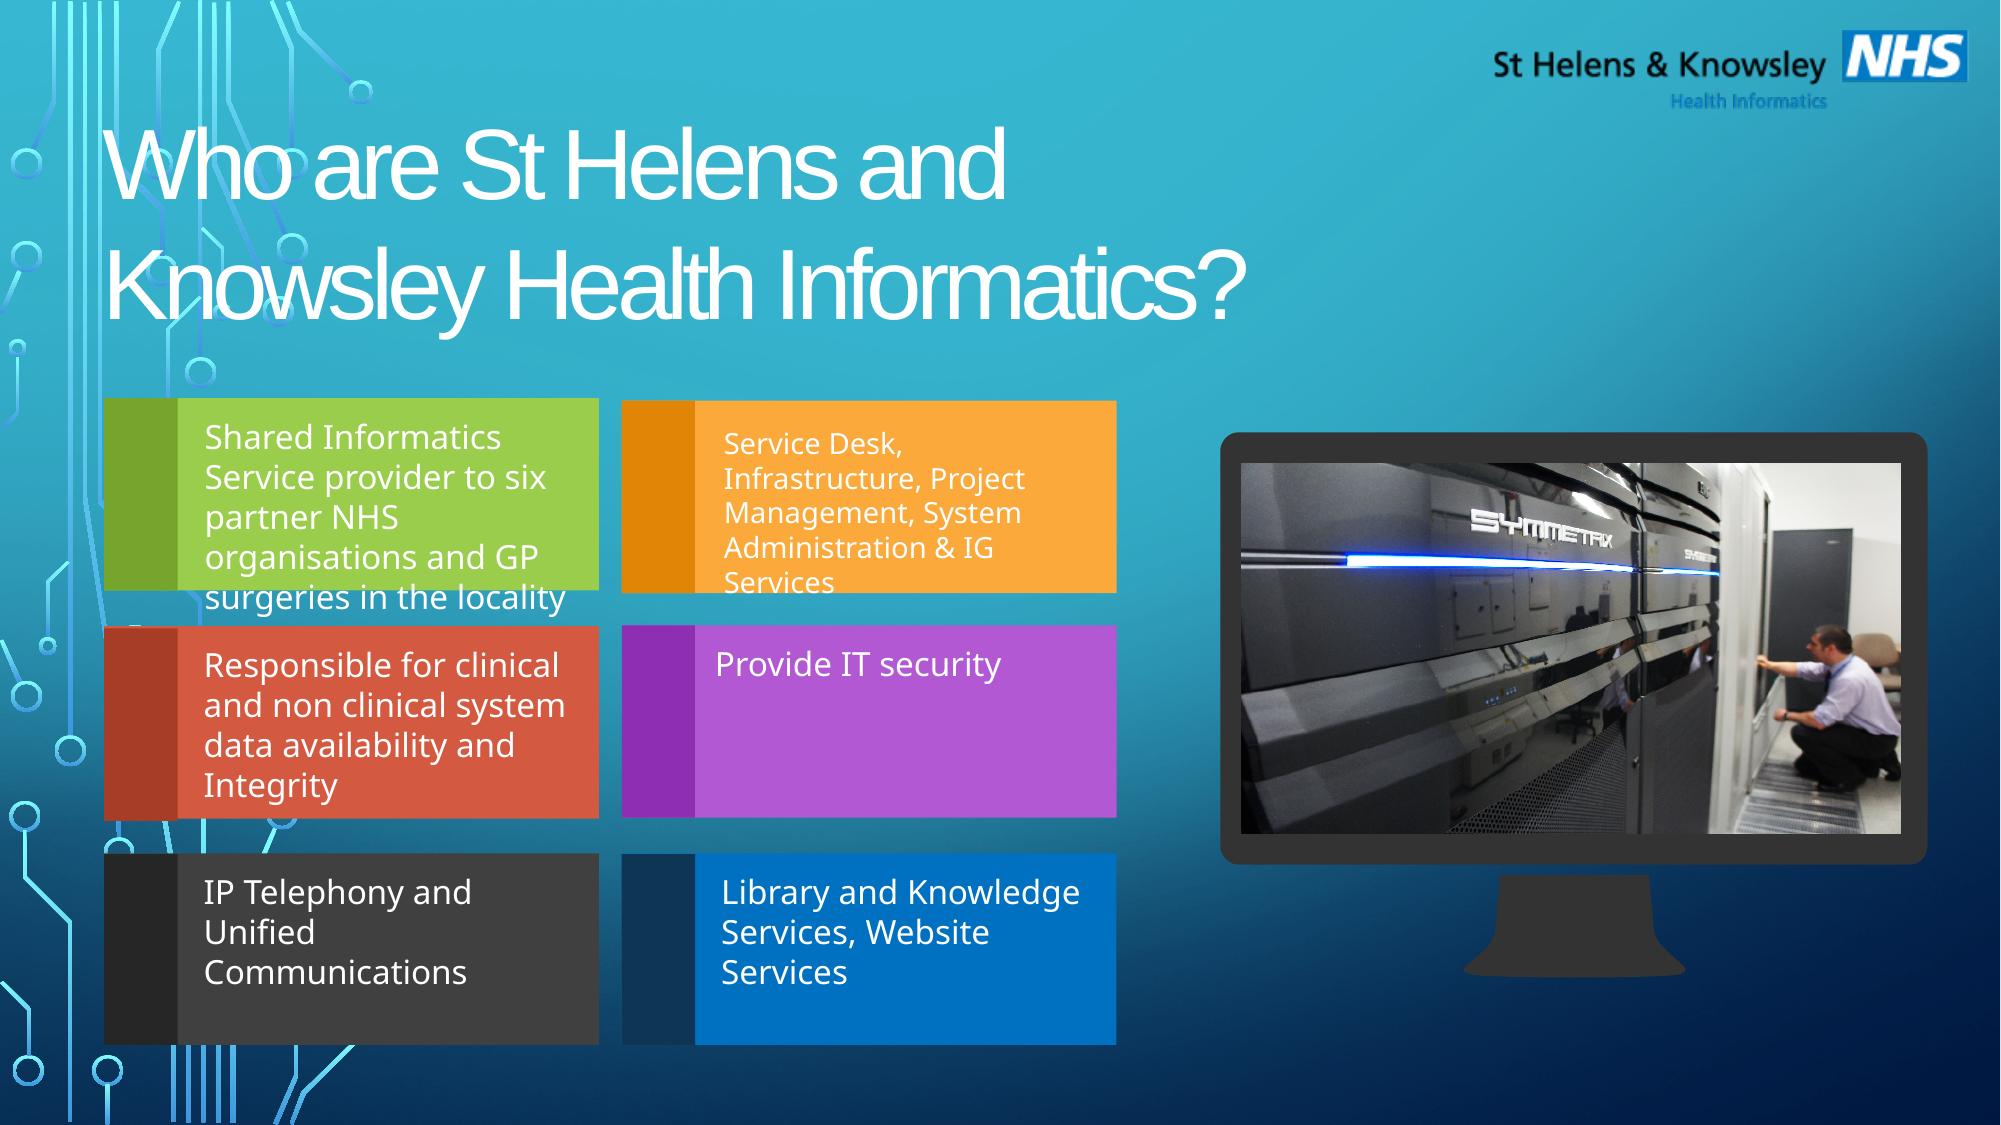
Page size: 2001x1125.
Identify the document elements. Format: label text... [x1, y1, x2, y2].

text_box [1219, 432, 1928, 978]
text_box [621, 625, 1117, 818]
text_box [103, 853, 600, 1046]
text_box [621, 853, 1117, 1046]
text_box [621, 400, 1117, 594]
picture [1440, 30, 2000, 109]
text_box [103, 397, 600, 591]
text_box Who are St Helens and Knowsley Health Informatics? [88, 92, 1313, 347]
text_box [103, 625, 600, 822]
